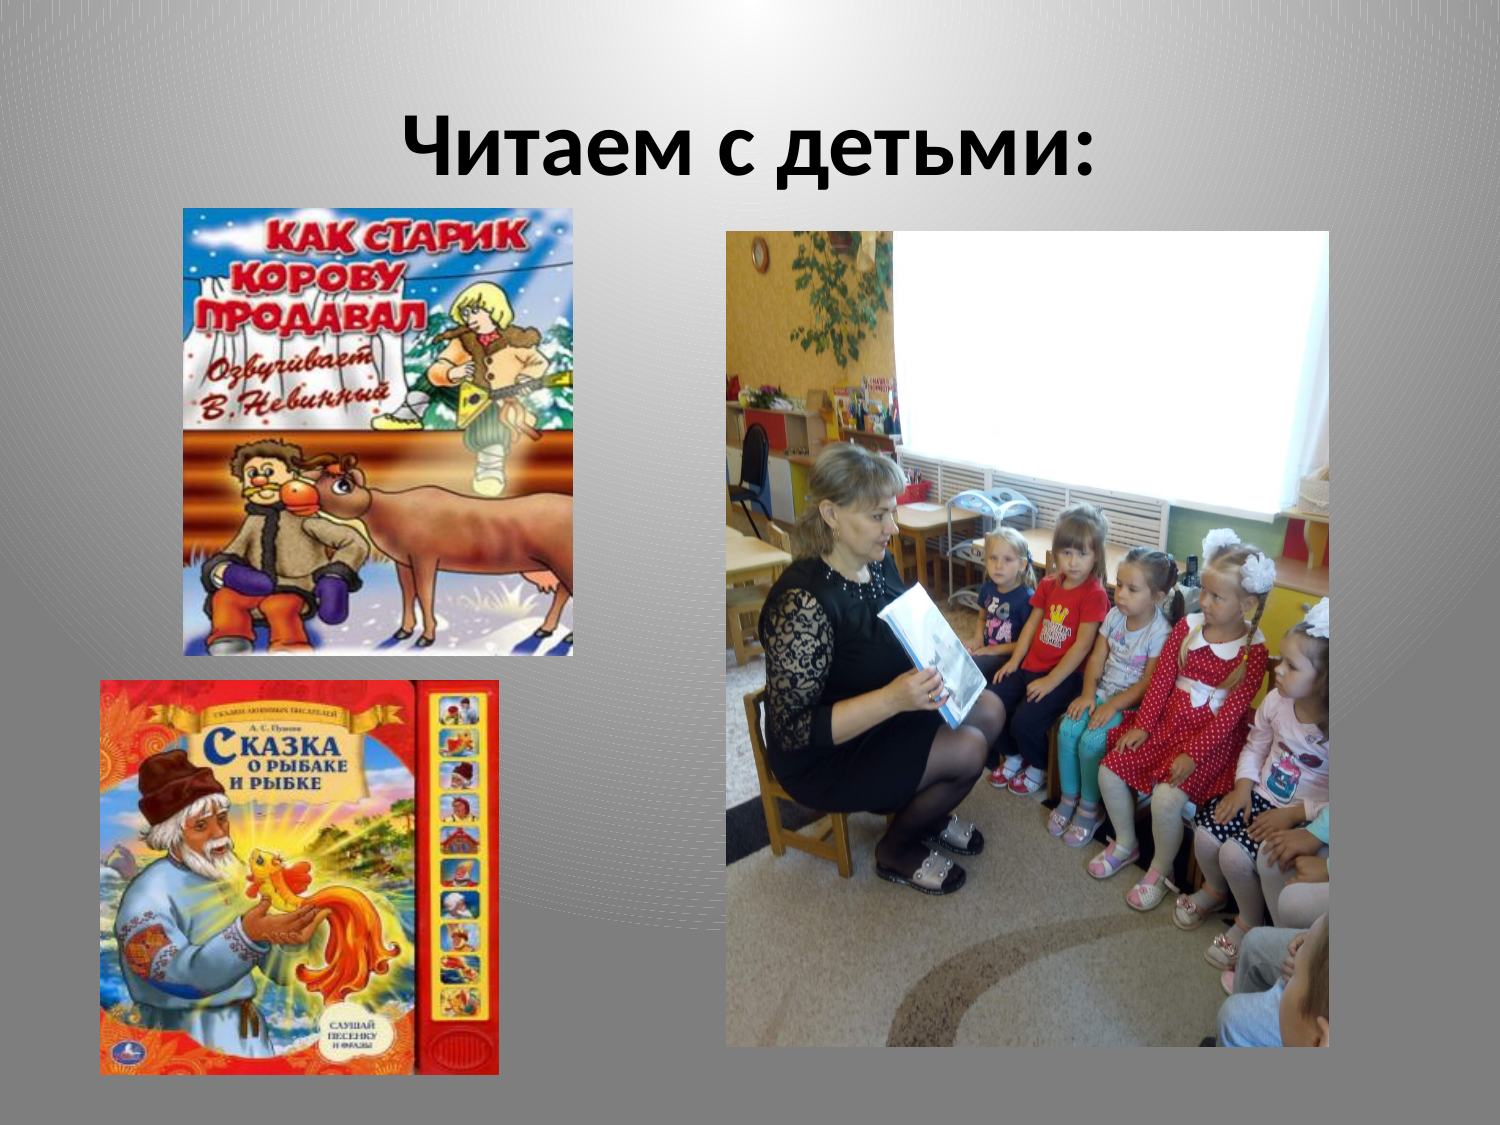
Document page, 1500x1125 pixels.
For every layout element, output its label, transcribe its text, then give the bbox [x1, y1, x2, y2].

picture [182, 207, 207, 219]
picture [182, 207, 574, 656]
title Читаем с детьми: [75, 45, 1425, 233]
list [100, 680, 499, 1075]
picture [726, 231, 1330, 1047]
